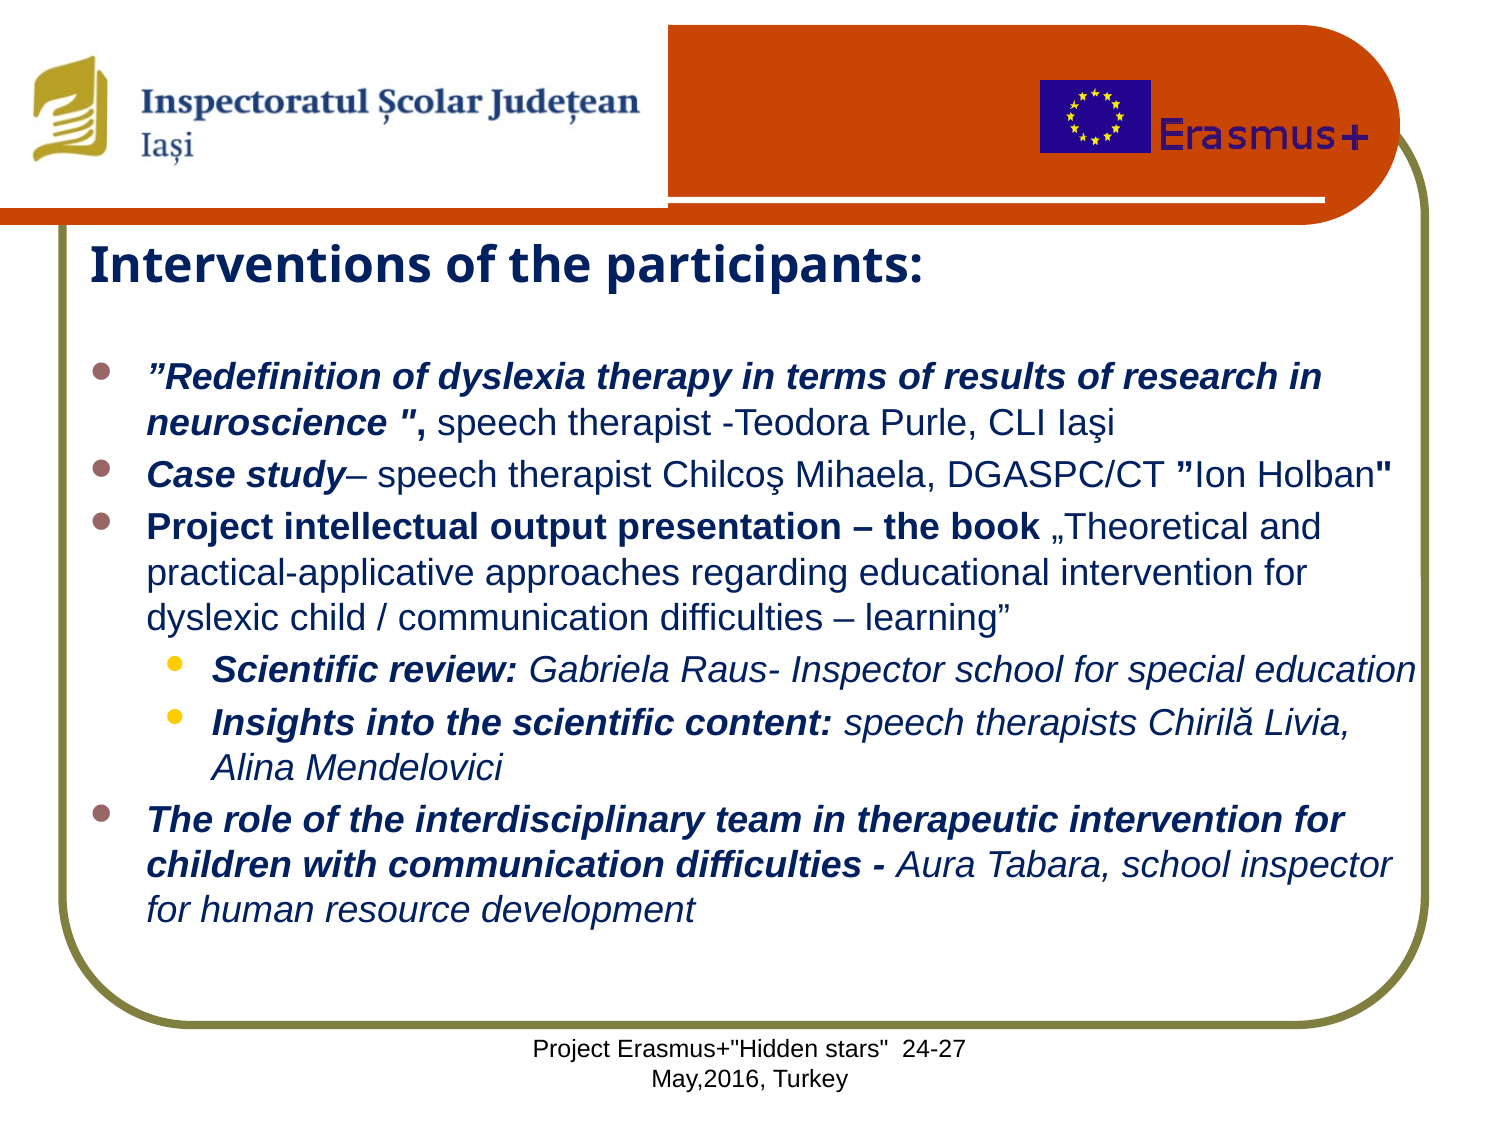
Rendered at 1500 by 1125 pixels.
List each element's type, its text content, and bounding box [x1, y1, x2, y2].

list Interventions of the participants: ”Redefinition of dyslexia therapy in terms of results of research in neuroscience ", speech therapist -Teodora Purle, CLI Iaşi Case study– speech therapist Chilcoş Mihaela, DGASPC/CT ”Ion Holban" Project intellectual output presentation – the book „Theoretical and practical-applicative approaches regarding educational intervention for dyslexic child / communication difficulties – learning” Scientific review: Gabriela Raus- Inspector school for special education Insights into the scientific content: speech therapists Chirilă Livia, Alina Mendelovici The role of the interdisciplinary team in therapeutic intervention for children with communication difficulties - Aura Tabara, school inspector for human resource development [75, 224, 1438, 792]
picture [1037, 77, 1374, 156]
footer Project Erasmus+"Hidden stars" 24-27 May,2016, Turkey [512, 1024, 988, 1101]
picture [0, 16, 668, 208]
